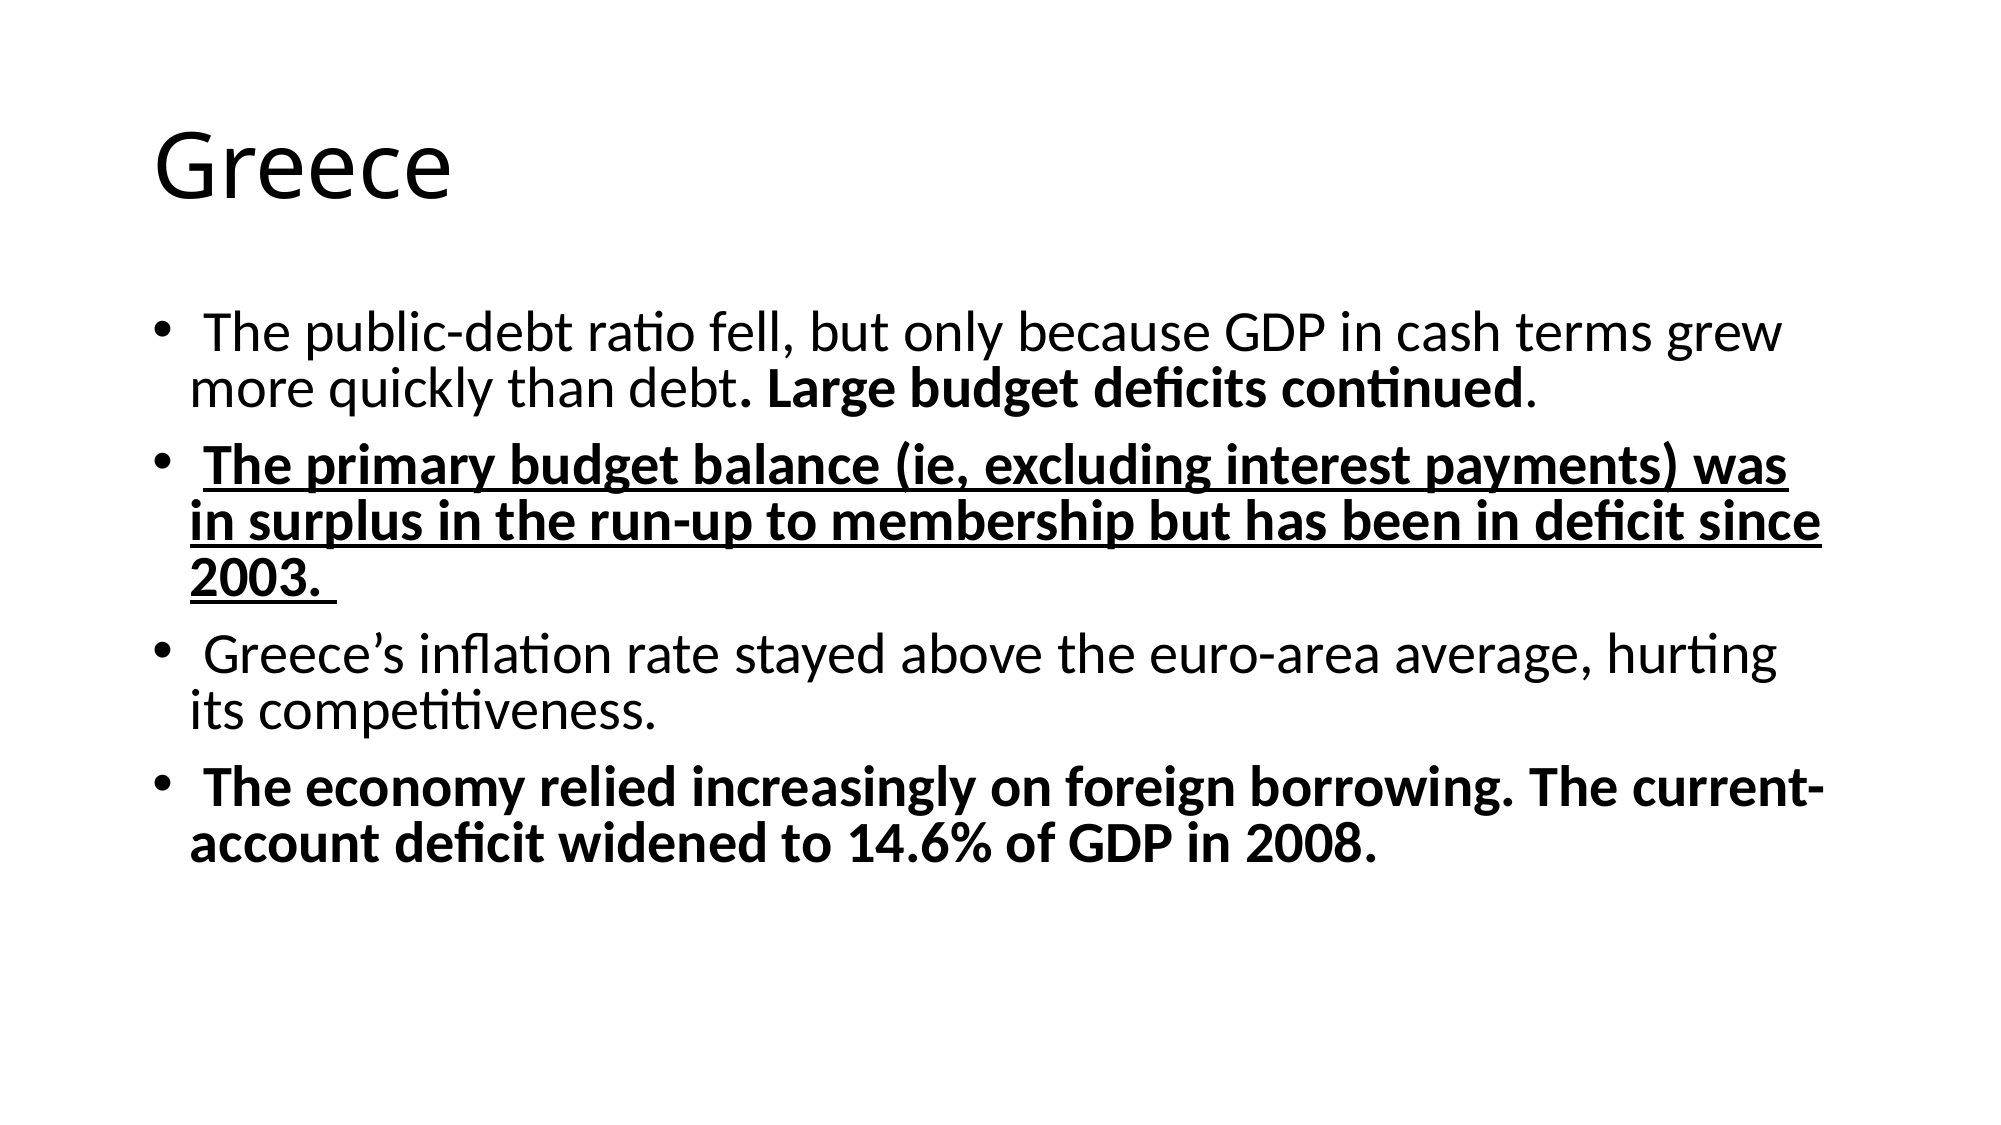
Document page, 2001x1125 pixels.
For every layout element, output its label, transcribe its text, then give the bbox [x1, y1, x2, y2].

title Greece [137, 59, 1863, 278]
list The public-debt ratio fell, but only because GDP in cash terms grew more quickly than debt. Large budget deficits continued. The primary budget balance (ie, excluding interest payments) was in surplus in the run-up to membership but has been in deficit since 2003. Greece’s inflation rate stayed above the euro-area average, hurting its competitiveness. The economy relied increasingly on foreign borrowing. The current-account deficit widened to 14.6% of GDP in 2008. [137, 299, 1863, 1014]
